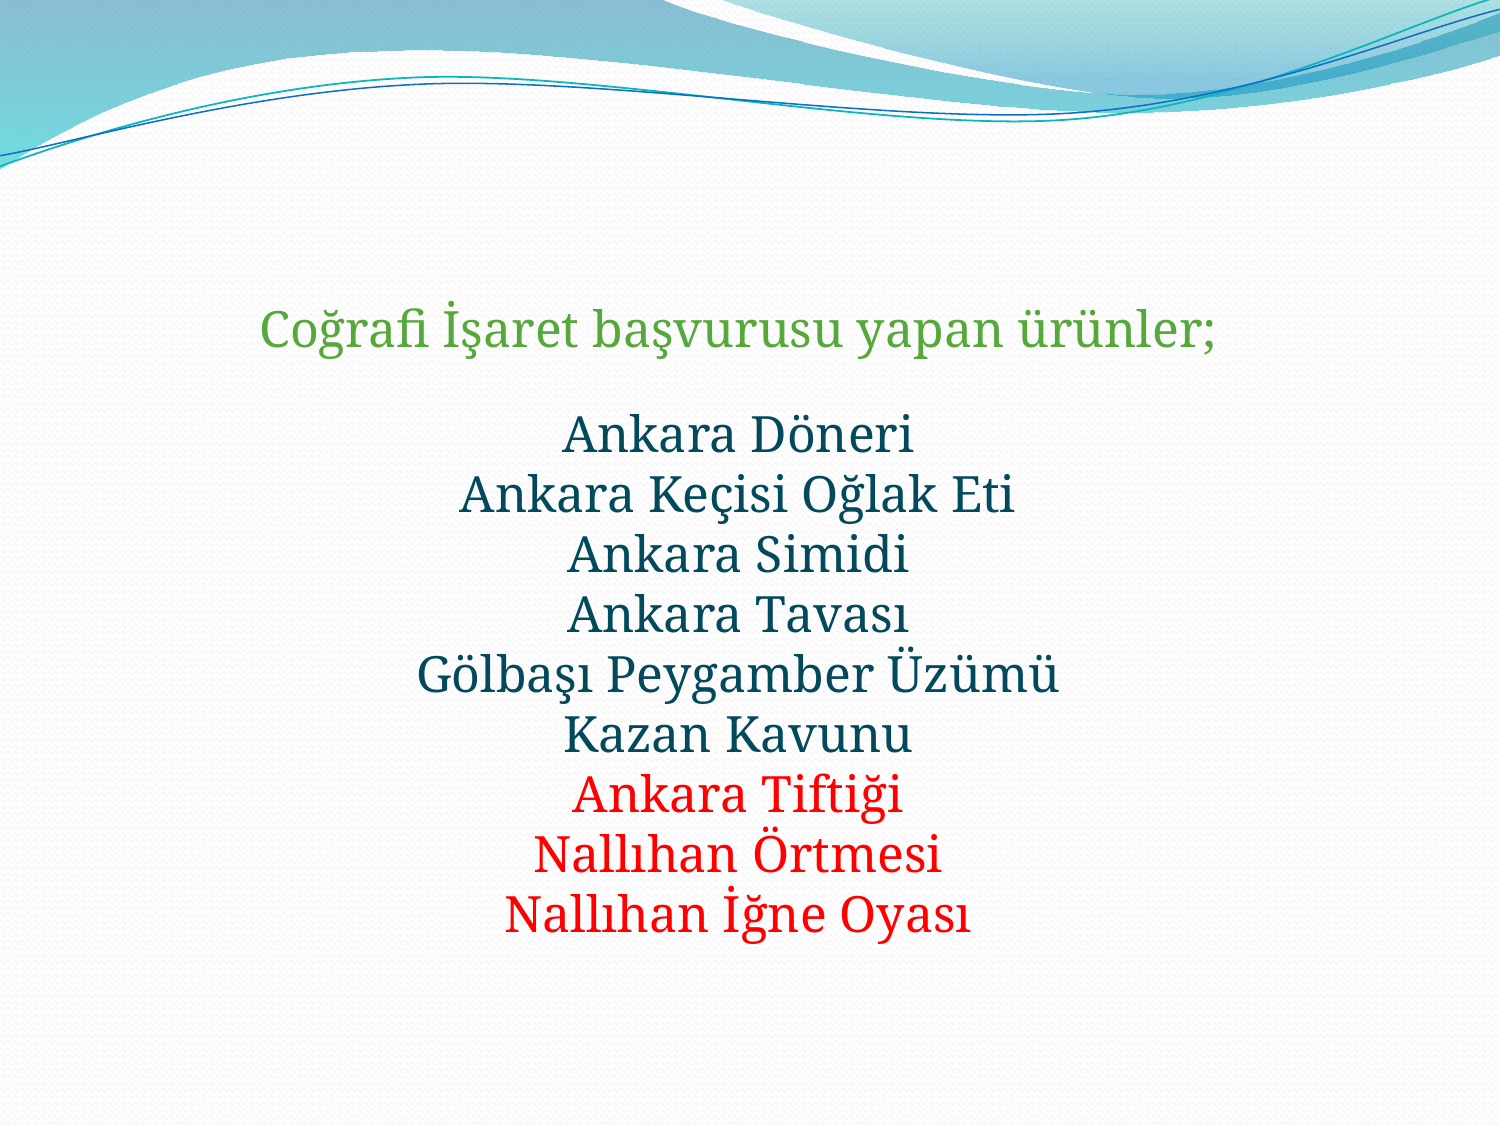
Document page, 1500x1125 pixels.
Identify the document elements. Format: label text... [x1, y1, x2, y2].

text_box Coğrafi İşaret başvurusu yapan ürünler; Ankara Döneri Ankara Keçisi Oğlak Eti Ankara Simidi Ankara Tavası Gölbaşı Peygamber Üzümü Kazan Kavunu Ankara Tiftiği Nallıhan Örtmesi Nallıhan İğne Oyası [93, 289, 1383, 950]
